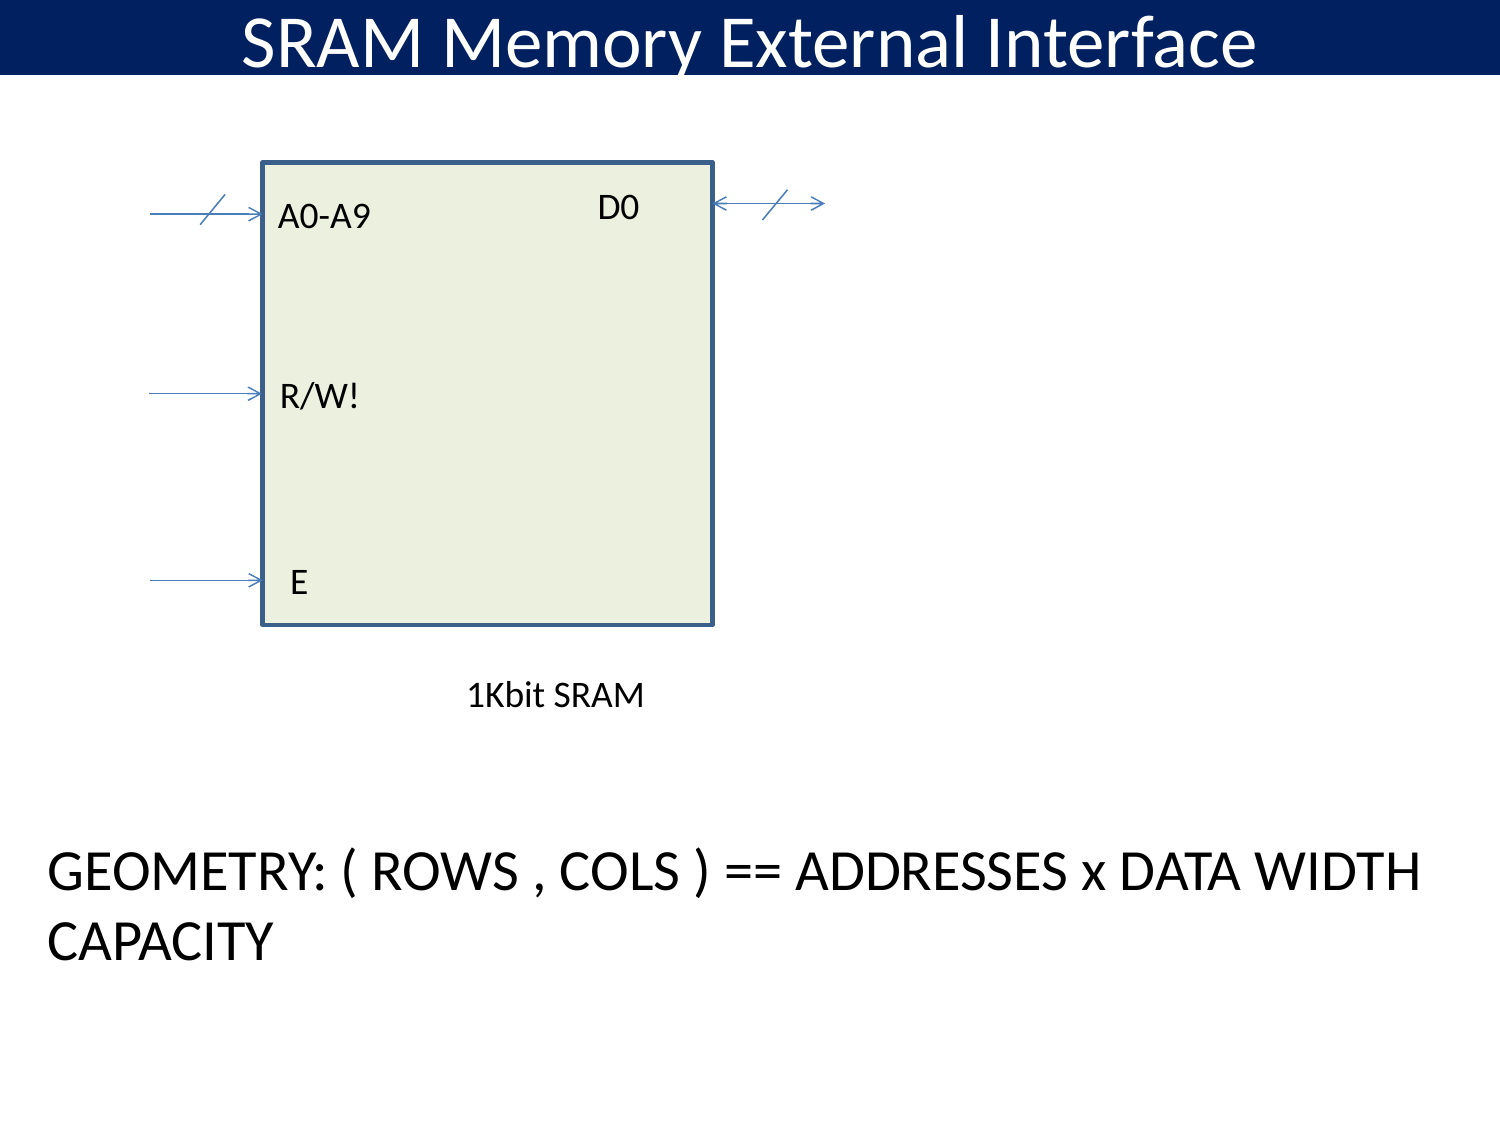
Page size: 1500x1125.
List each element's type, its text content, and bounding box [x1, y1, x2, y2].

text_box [199, 194, 226, 225]
text_box A0-A9 [263, 183, 386, 244]
text_box 1Kbit SRAM [451, 662, 660, 723]
text_box D0 [582, 174, 655, 235]
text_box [762, 189, 788, 221]
title SRAM Memory External Interface [0, 0, 1500, 75]
text_box E [275, 549, 324, 610]
text_box R/W! [265, 363, 376, 424]
text_box GEOMETRY: ( ROWS , COLS ) == ADDRESSES x DATA WIDTH CAPACITY [33, 824, 1437, 980]
text_box [260, 160, 715, 627]
